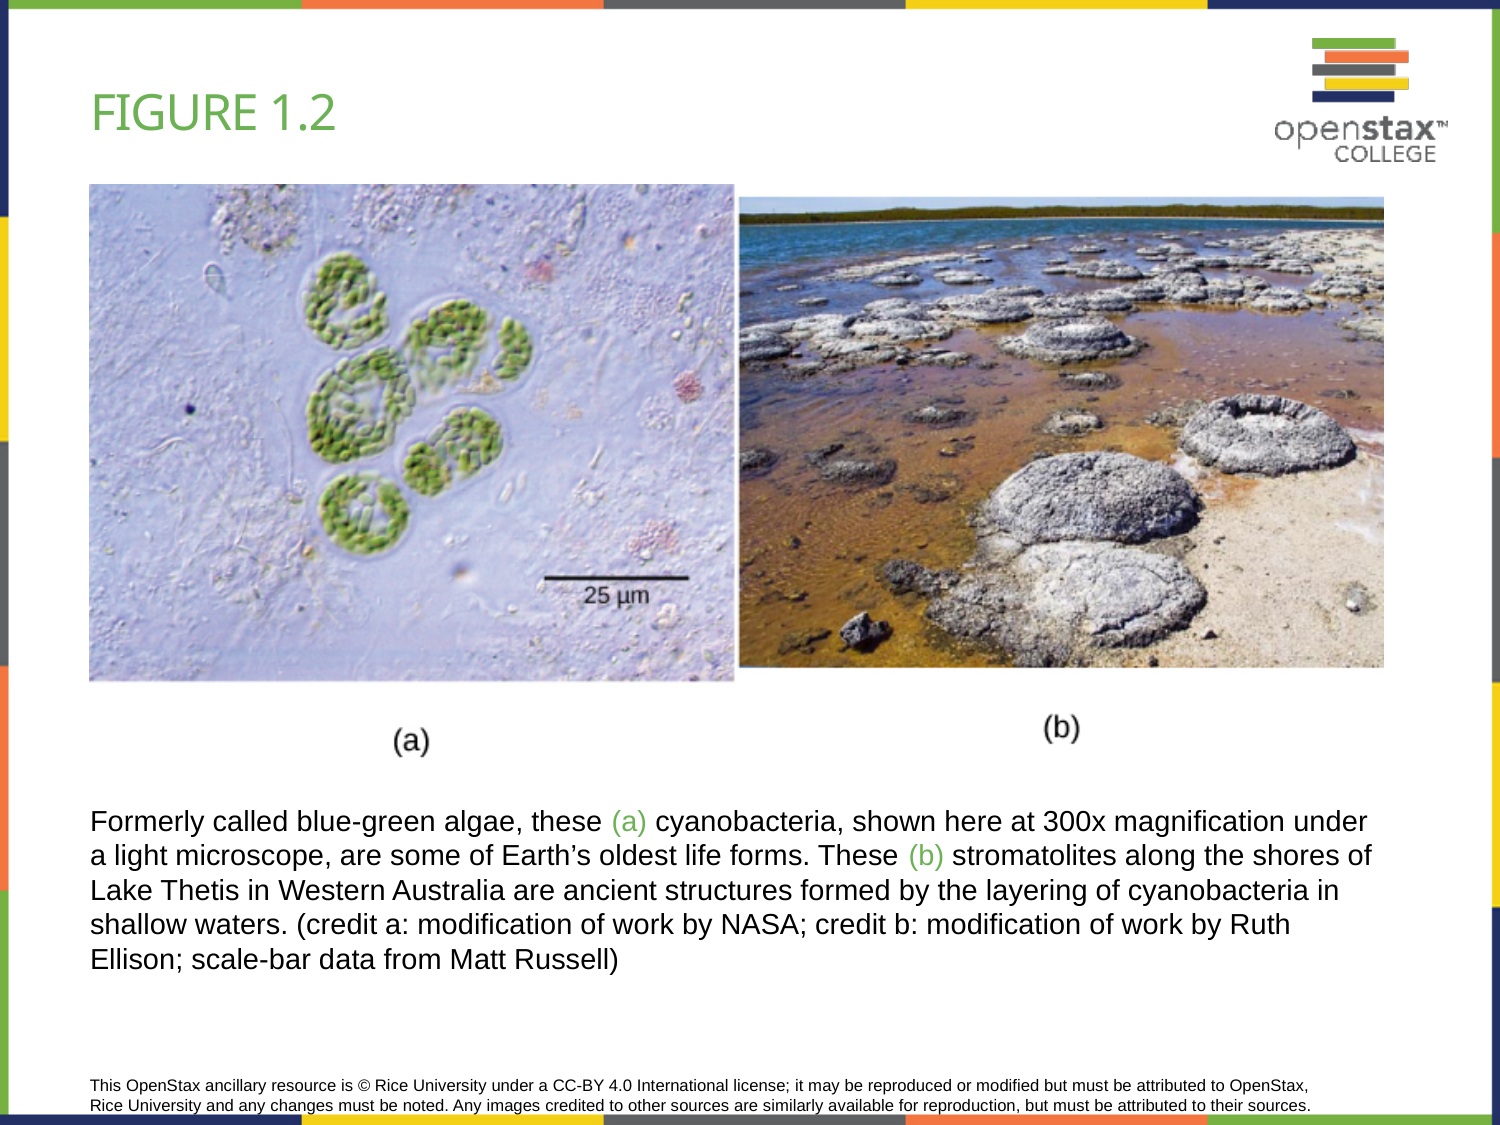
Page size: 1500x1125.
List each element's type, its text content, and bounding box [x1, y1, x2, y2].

title Figure 1.2 [75, 39, 1273, 148]
list Formerly called blue-green algae, these (a) cyanobacteria, shown here at 300x magnification under a light microscope, are some of Earth’s oldest life forms. These (b) stromatolites along the shores of Lake Thetis in Western Australia are ancient structures formed by the layering of cyanobacteria in shallow waters. (credit a: modification of work by NASA; credit b: modification of work by Ruth Ellison; scale-bar data from Matt Russell) [75, 794, 1398, 986]
text_box This OpenStax ancillary resource is © Rice University under a CC-BY 4.0 International license; it may be reproduced or modified but must be attributed to OpenStax, Rice University and any changes must be noted. Any images credited to other sources are similarly available for reproduction, but must be attributed to their sources. [75, 1067, 1336, 1114]
picture [0, 0, 1500, 1125]
